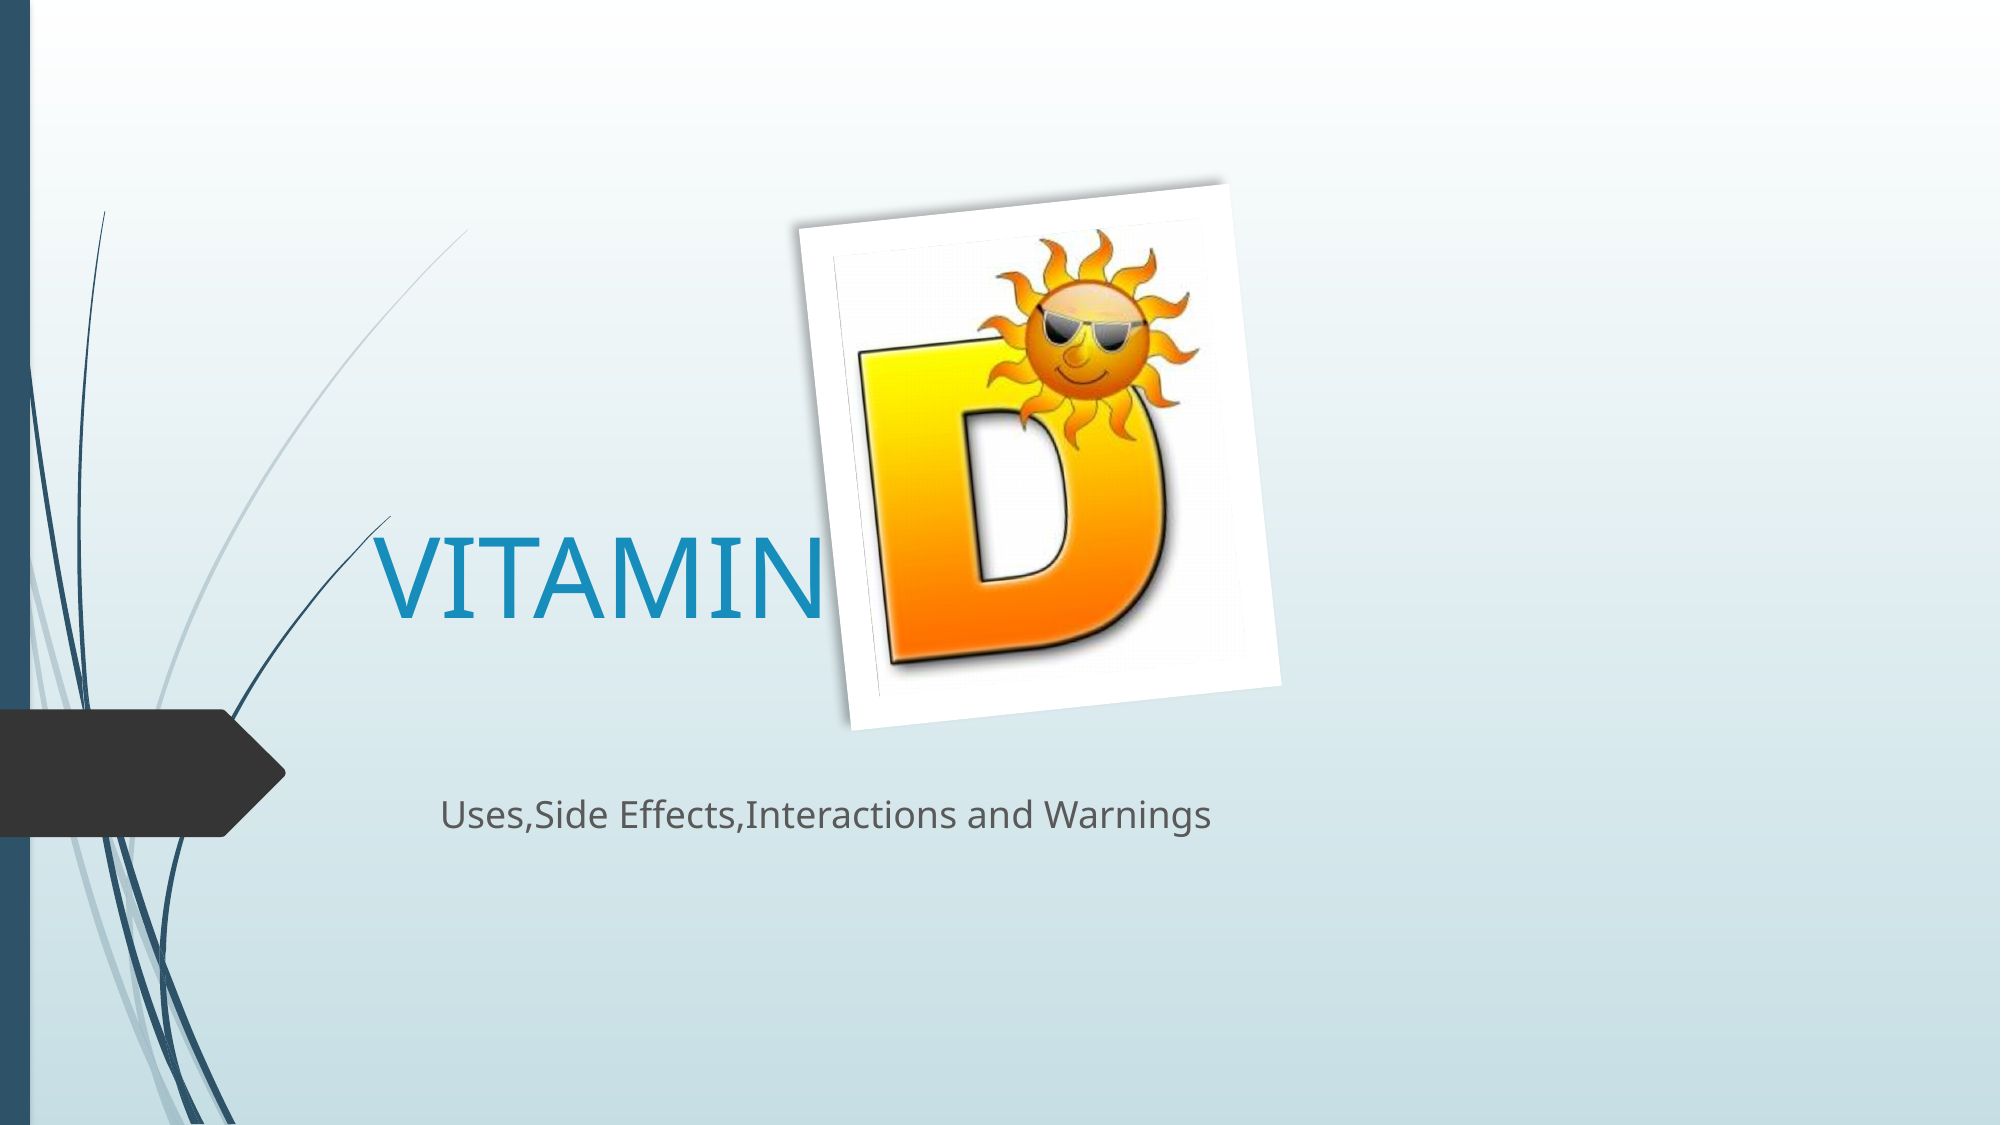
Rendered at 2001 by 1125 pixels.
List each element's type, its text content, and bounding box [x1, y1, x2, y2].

title VITAMIN [358, 420, 1854, 784]
picture [834, 219, 1247, 696]
subtitle Uses,Side Effects,Interactions and Warnings [424, 783, 1888, 969]
